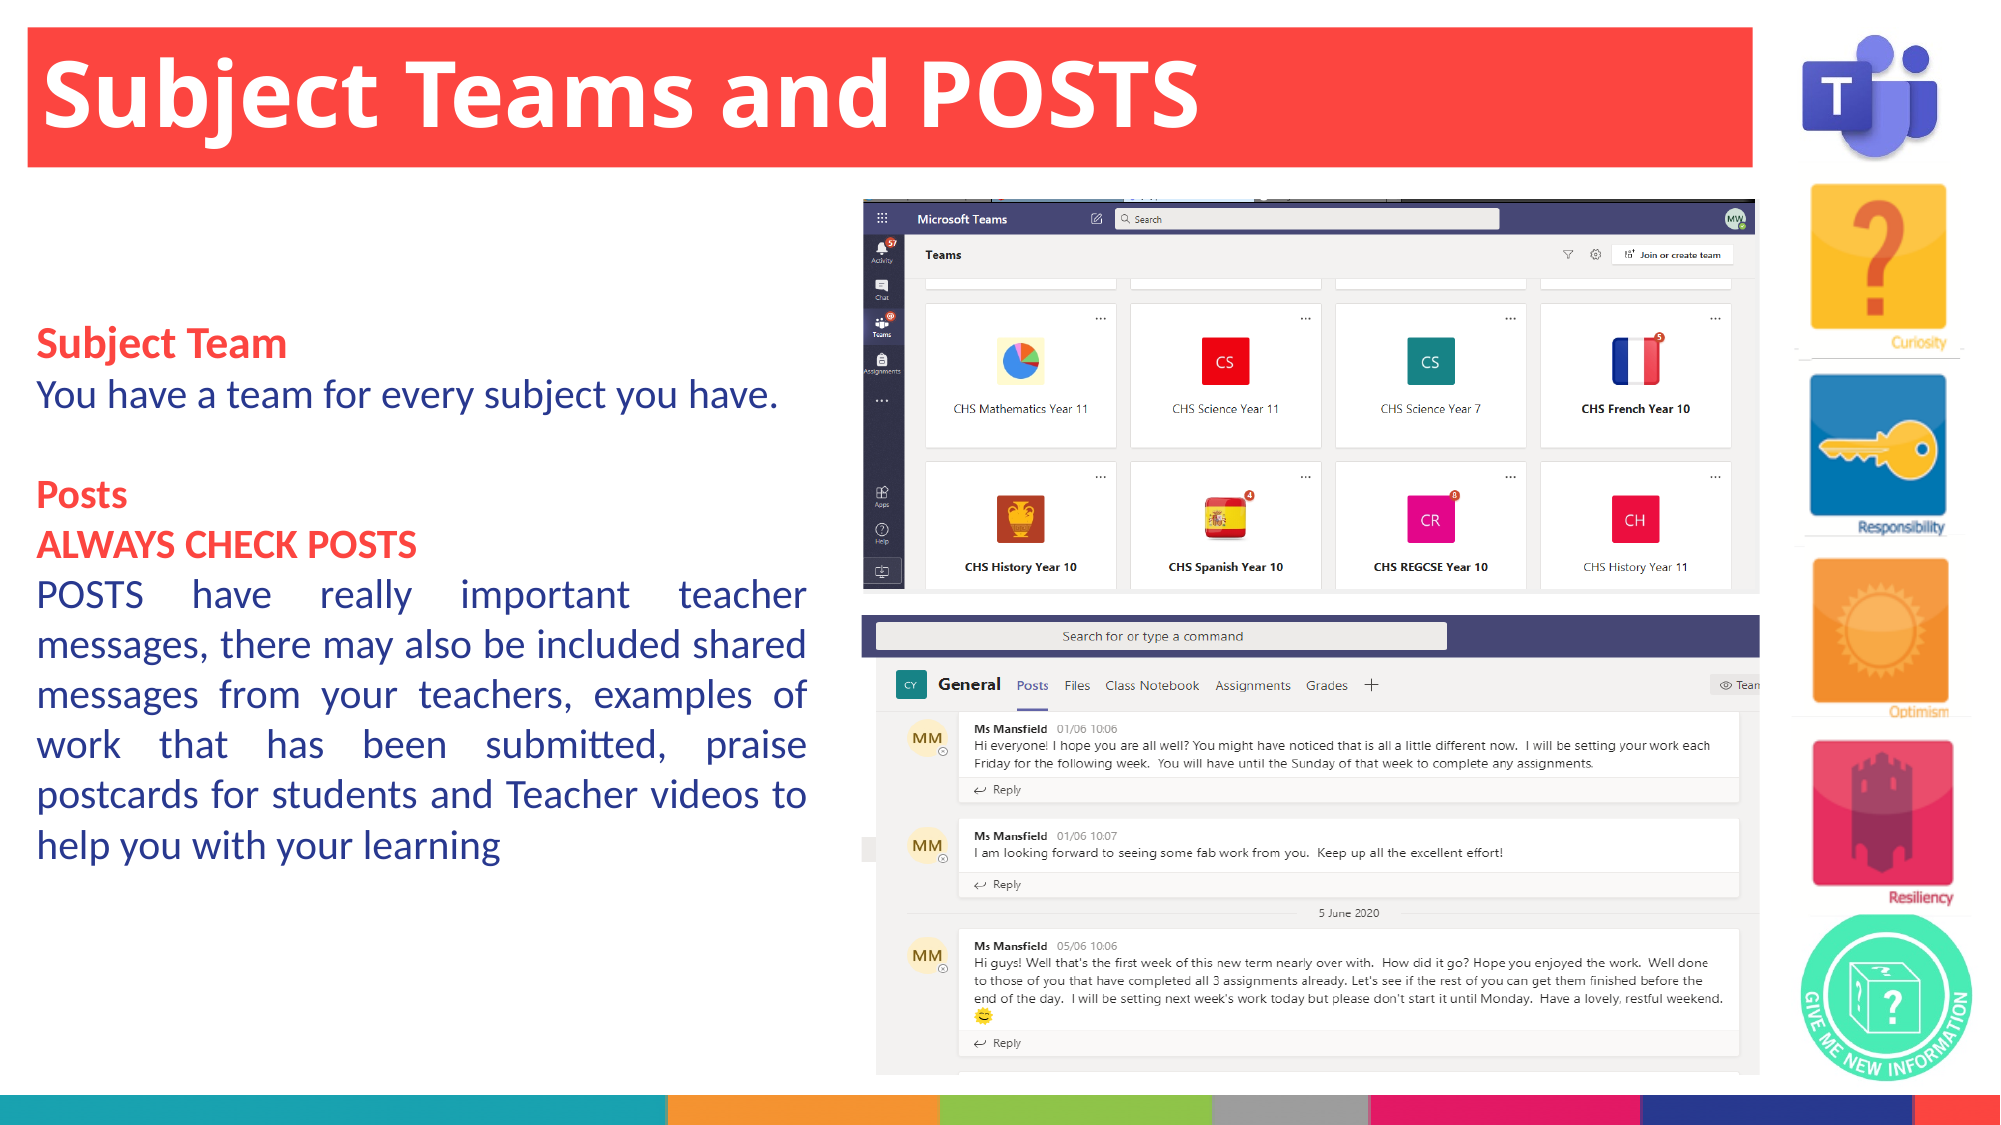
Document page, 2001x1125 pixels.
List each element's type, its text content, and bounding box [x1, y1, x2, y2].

text_box Subject Teams and POSTS [27, 27, 1753, 168]
picture [863, 199, 1760, 594]
picture [0, 1095, 2000, 1125]
picture [1788, 27, 1981, 1090]
picture [861, 615, 1760, 1075]
text_box Subject Team You have a team for every subject you have. Posts ALWAYS CHECK POSTS POSTS have really important teacher messages, there may also be included shared messages from your teachers, examples of work that has been submitted, praise postcards for students and Teacher videos to help you with your learning [21, 304, 823, 875]
